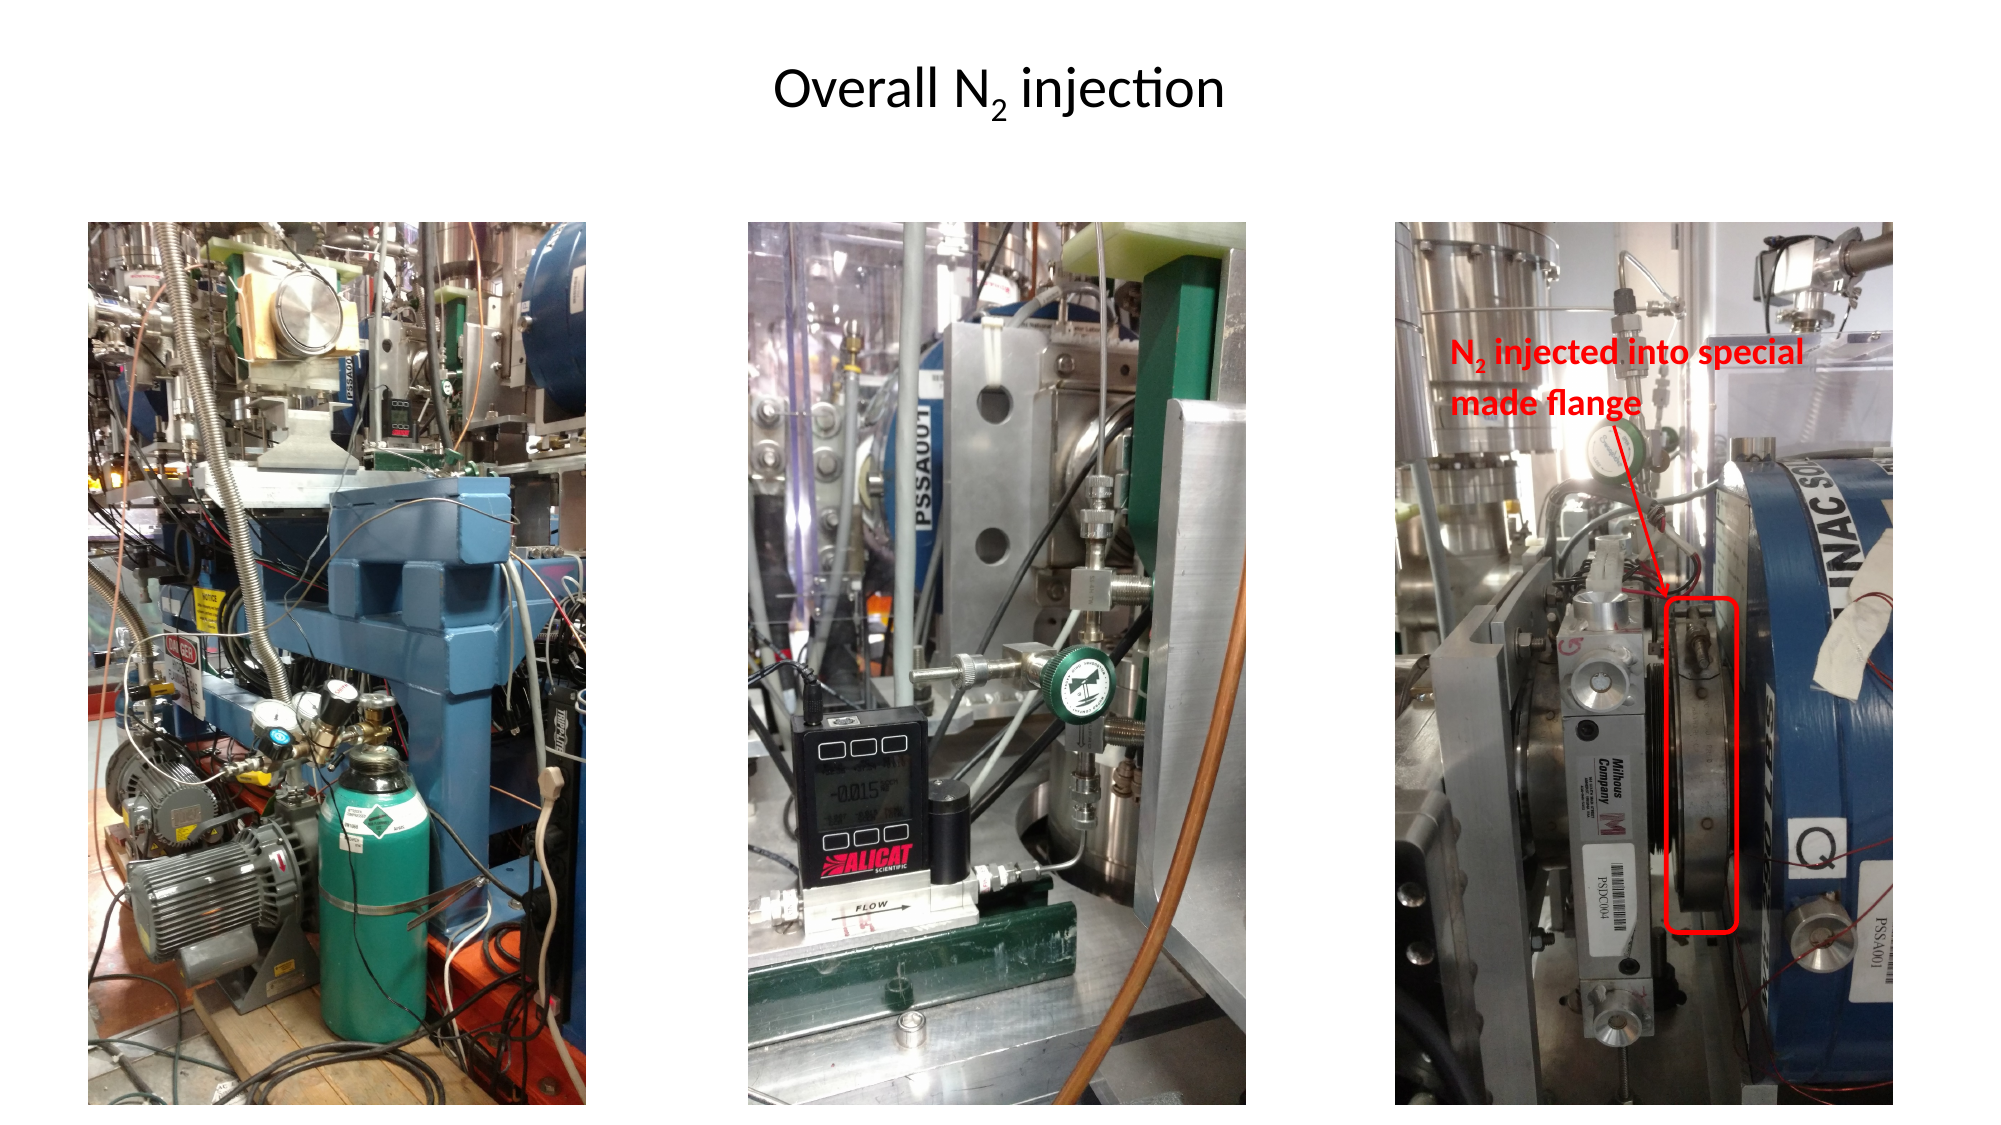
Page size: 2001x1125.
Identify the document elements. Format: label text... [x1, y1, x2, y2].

picture [88, 222, 586, 1105]
text_box Overall N2 injection [758, 41, 1241, 136]
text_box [1395, 222, 1893, 1105]
picture [748, 222, 1246, 1105]
